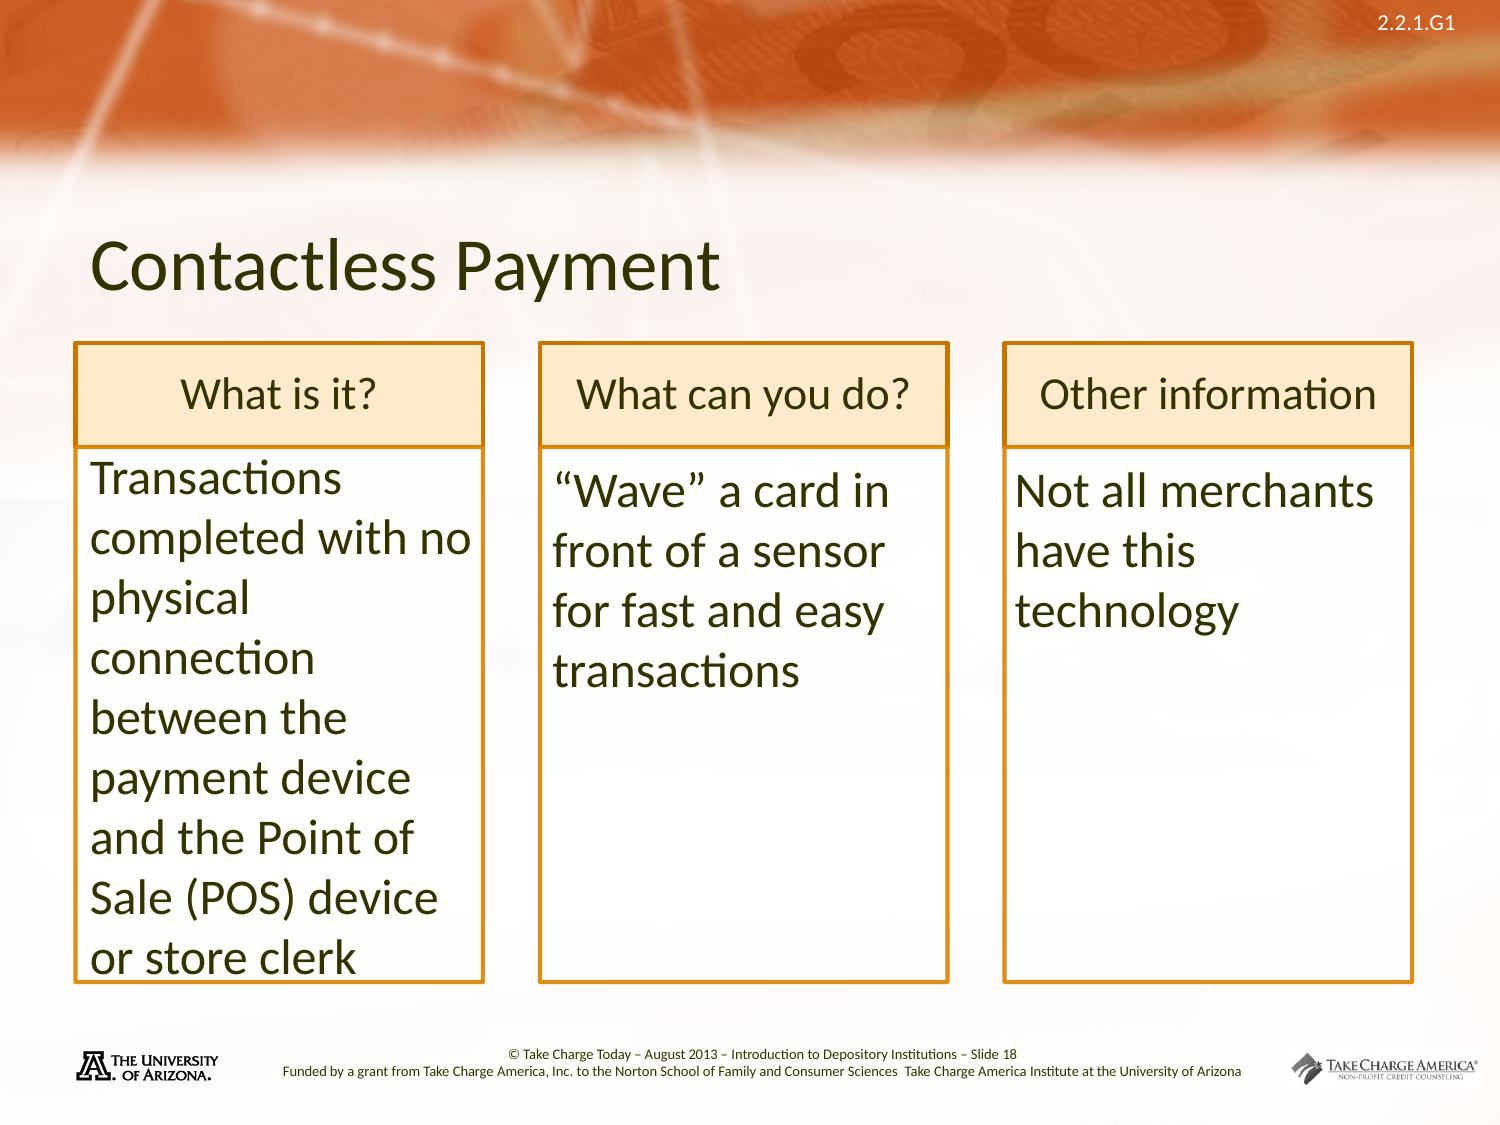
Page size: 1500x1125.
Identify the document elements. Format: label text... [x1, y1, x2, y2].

title Contactless Payment [75, 200, 1418, 338]
picture [0, 0, 1500, 1125]
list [74, 324, 1413, 1001]
